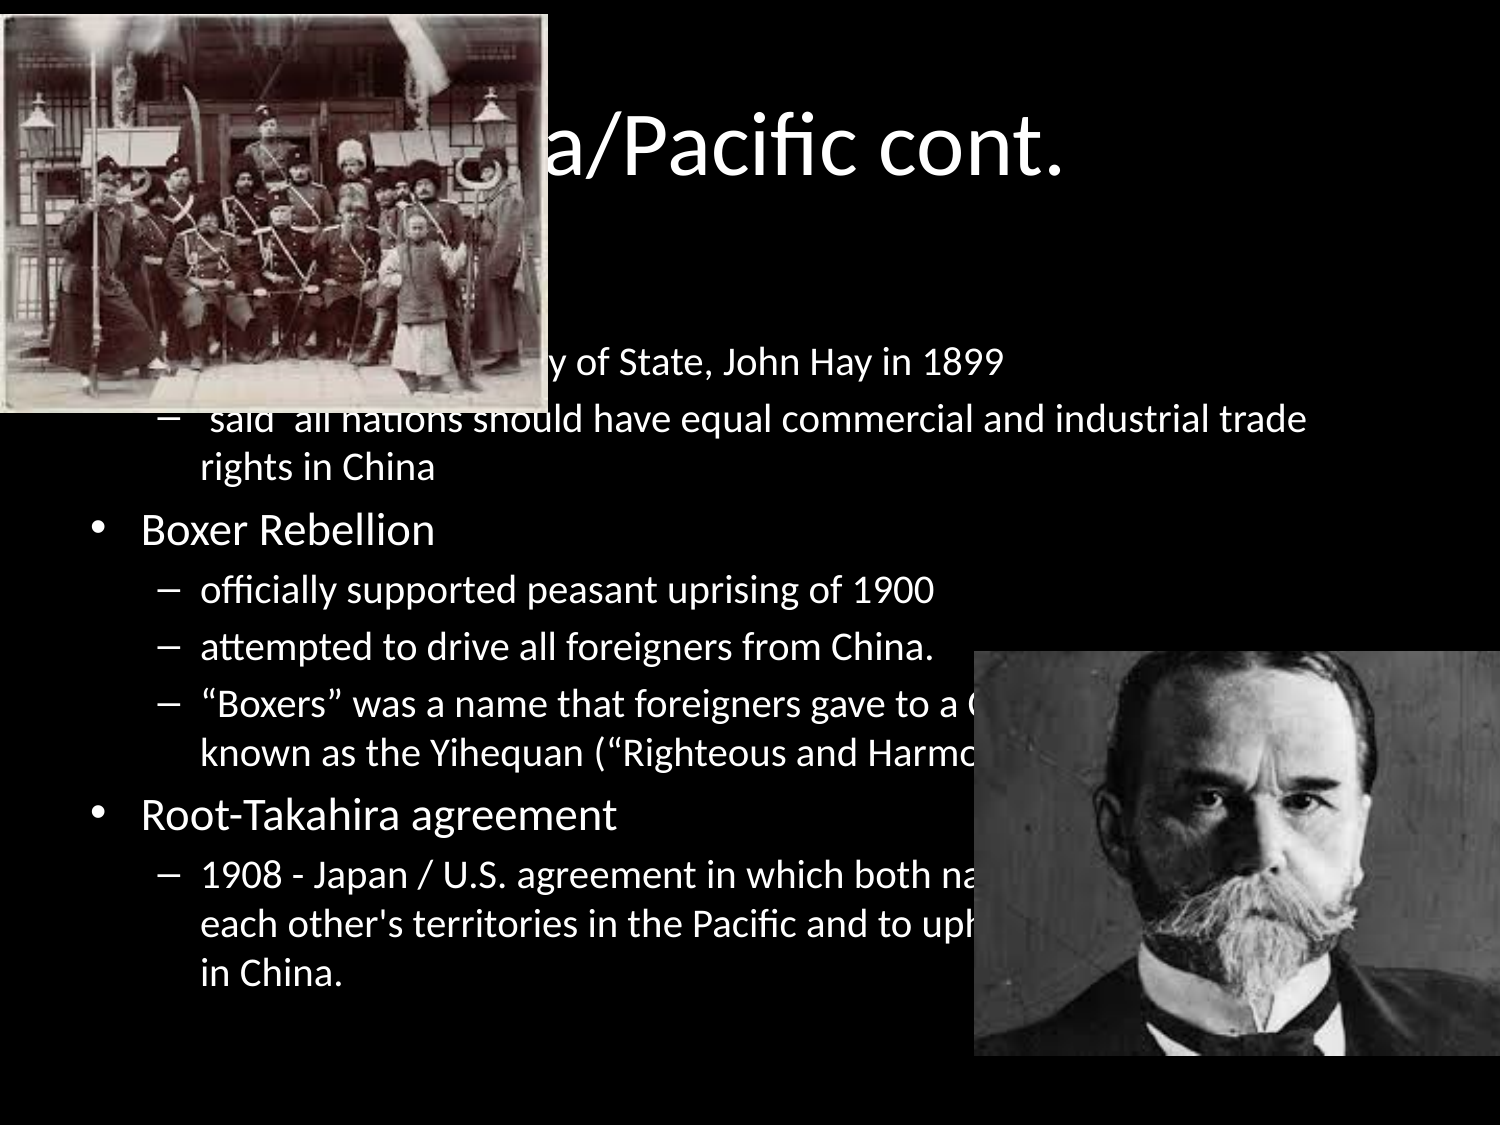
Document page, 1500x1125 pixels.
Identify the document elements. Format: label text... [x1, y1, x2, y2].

title Asia/Pacific cont. [553, 45, 1425, 233]
picture [974, 650, 1500, 1056]
picture [0, 14, 549, 413]
list Open Door note authored by Secretary of State, John Hay in 1899 said all nations should have equal commercial and industrial trade rights in China Boxer Rebellion officially supported peasant uprising of 1900 attempted to drive all foreigners from China. “Boxers” was a name that foreigners gave to a Chinese secret society known as the Yihequan (“Righteous and Harmonious Fists”) Root-Takahira agreement 1908 - Japan / U.S. agreement in which both nations agreed to respect each other's territories in the Pacific and to uphold the Open Door policy in China. [75, 262, 1425, 1005]
